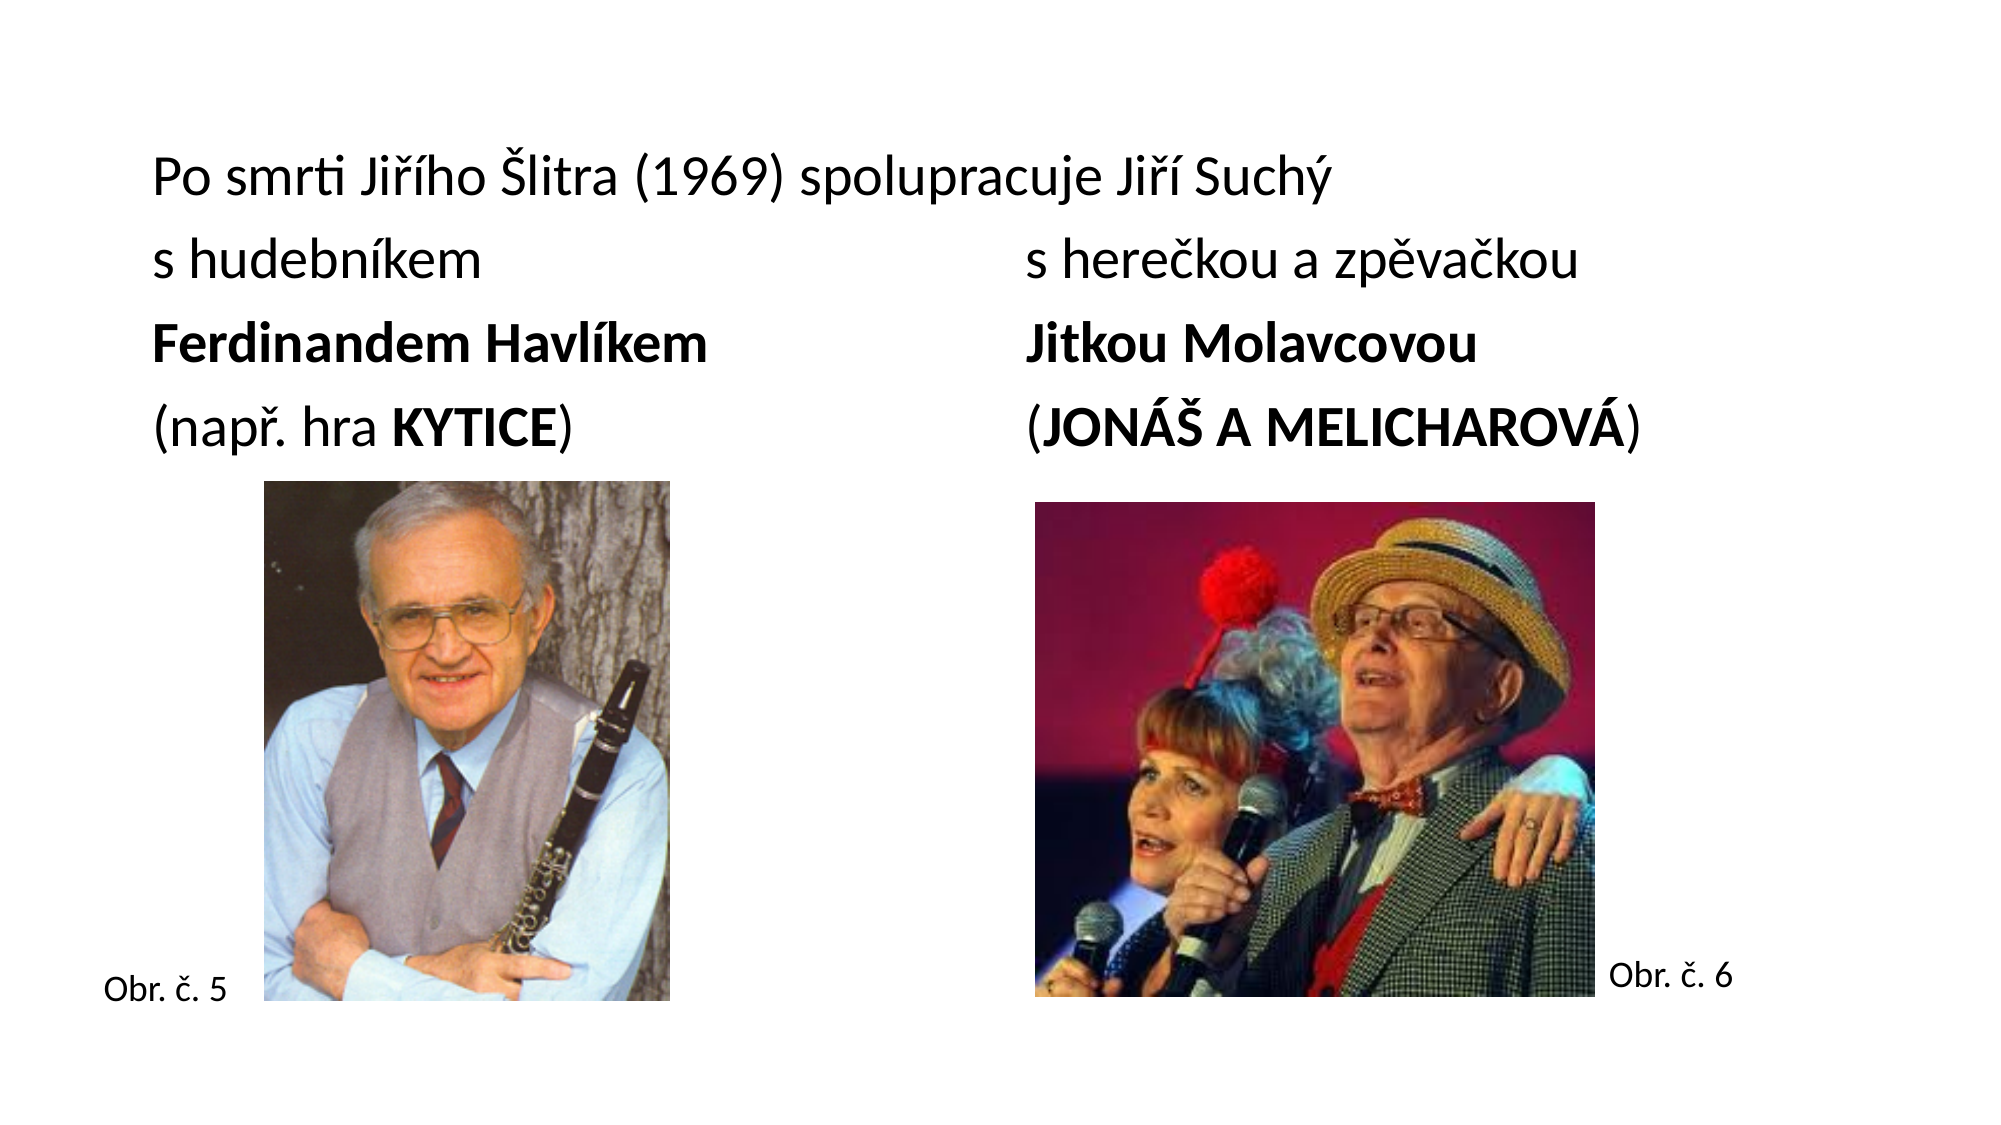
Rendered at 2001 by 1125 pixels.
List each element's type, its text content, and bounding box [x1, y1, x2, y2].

picture [1035, 502, 1595, 997]
picture [264, 481, 670, 1001]
text_box Obr. č. 6 [1594, 942, 1767, 1002]
list Po smrti Jiřího Šlitra (1969) spolupracuje Jiří Suchý s hudebníkem s herečkou a zpěvačkou Ferdinandem Havlíkem Jitkou Molavcovou (např. hra KYTICE) (JONÁŠ A MELICHAROVÁ) [137, 137, 1863, 1014]
text_box Obr. č. 5 [88, 956, 265, 1017]
